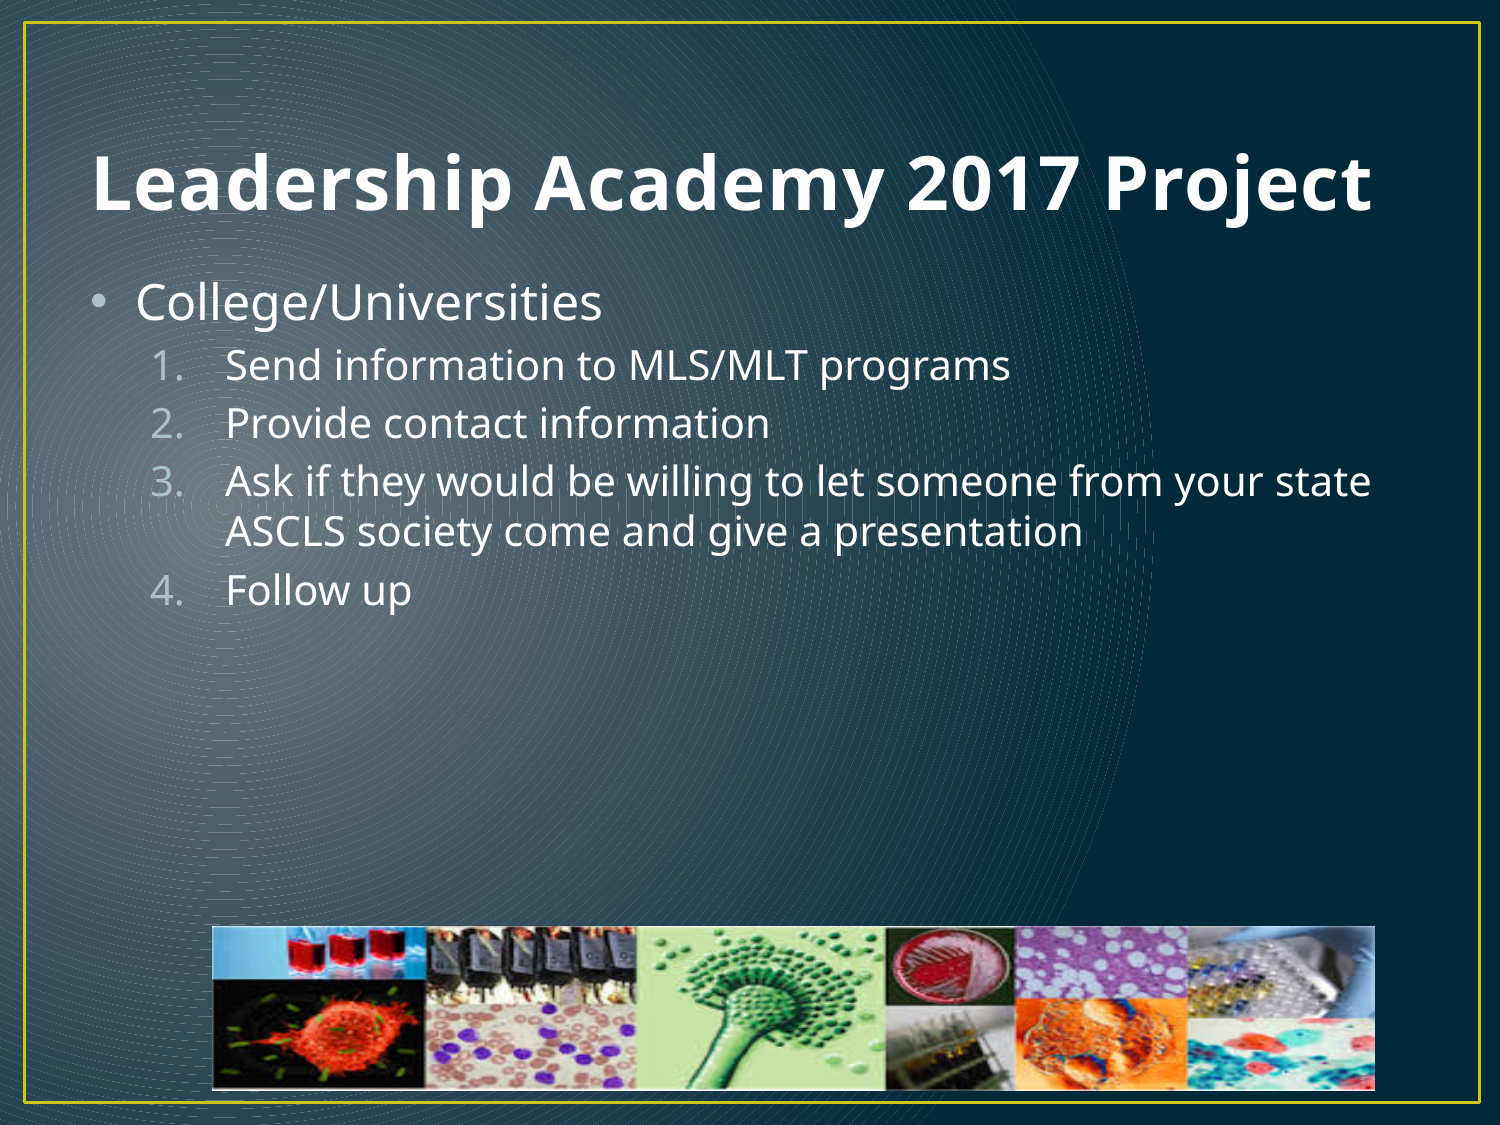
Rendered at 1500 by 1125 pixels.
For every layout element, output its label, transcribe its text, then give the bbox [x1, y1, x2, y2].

picture [212, 926, 1374, 1092]
picture [896, 1097, 907, 1101]
title Leadership Academy 2017 Project [75, 45, 1425, 233]
list College/Universities Send information to MLS/MLT programs Provide contact information Ask if they would be willing to let someone from your state ASCLS society come and give a presentation Follow up [75, 262, 1425, 1005]
